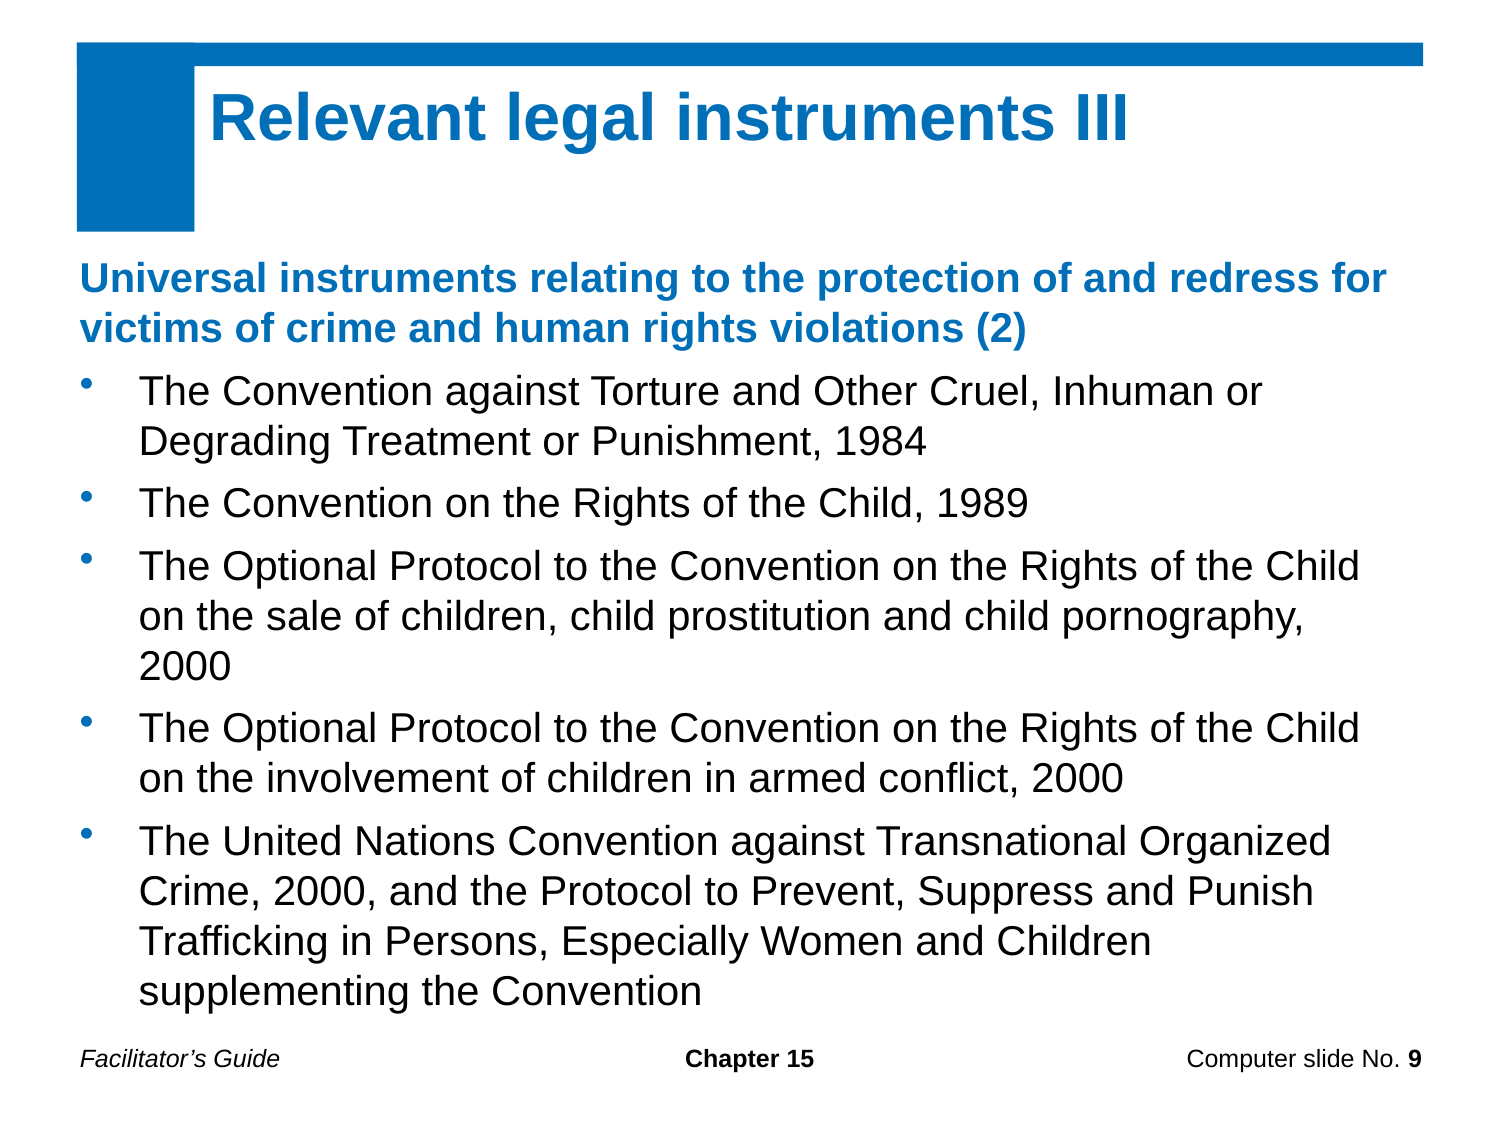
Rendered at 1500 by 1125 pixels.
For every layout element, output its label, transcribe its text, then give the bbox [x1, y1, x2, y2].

slide_number Facilitator’s Guide [64, 1034, 469, 1103]
text_box Universal instruments relating to the protection of and redress for victims of crime and human rights violations (2) The Convention against Torture and Other Cruel, Inhuman or Degrading Treatment or Punishment, 1984 The Convention on the Rights of the Child, 1989 The Optional Protocol to the Convention on the Rights of the Child on the sale of children, child prostitution and child pornography, 2000 The Optional Protocol to the Convention on the Rights of the Child on the involvement of children in armed conflict, 2000 The United Nations Convention against Transnational Organized Crime, 2000, and the Protocol to Prevent, Suppress and Punish Trafficking in Persons, Especially Women and Children supplementing the Convention [64, 243, 1412, 1024]
text_box Relevant legal instruments III [194, 66, 1425, 256]
text_box Computer slide No. 9 [1055, 1034, 1437, 1103]
footer Chapter 15 [512, 1034, 988, 1103]
